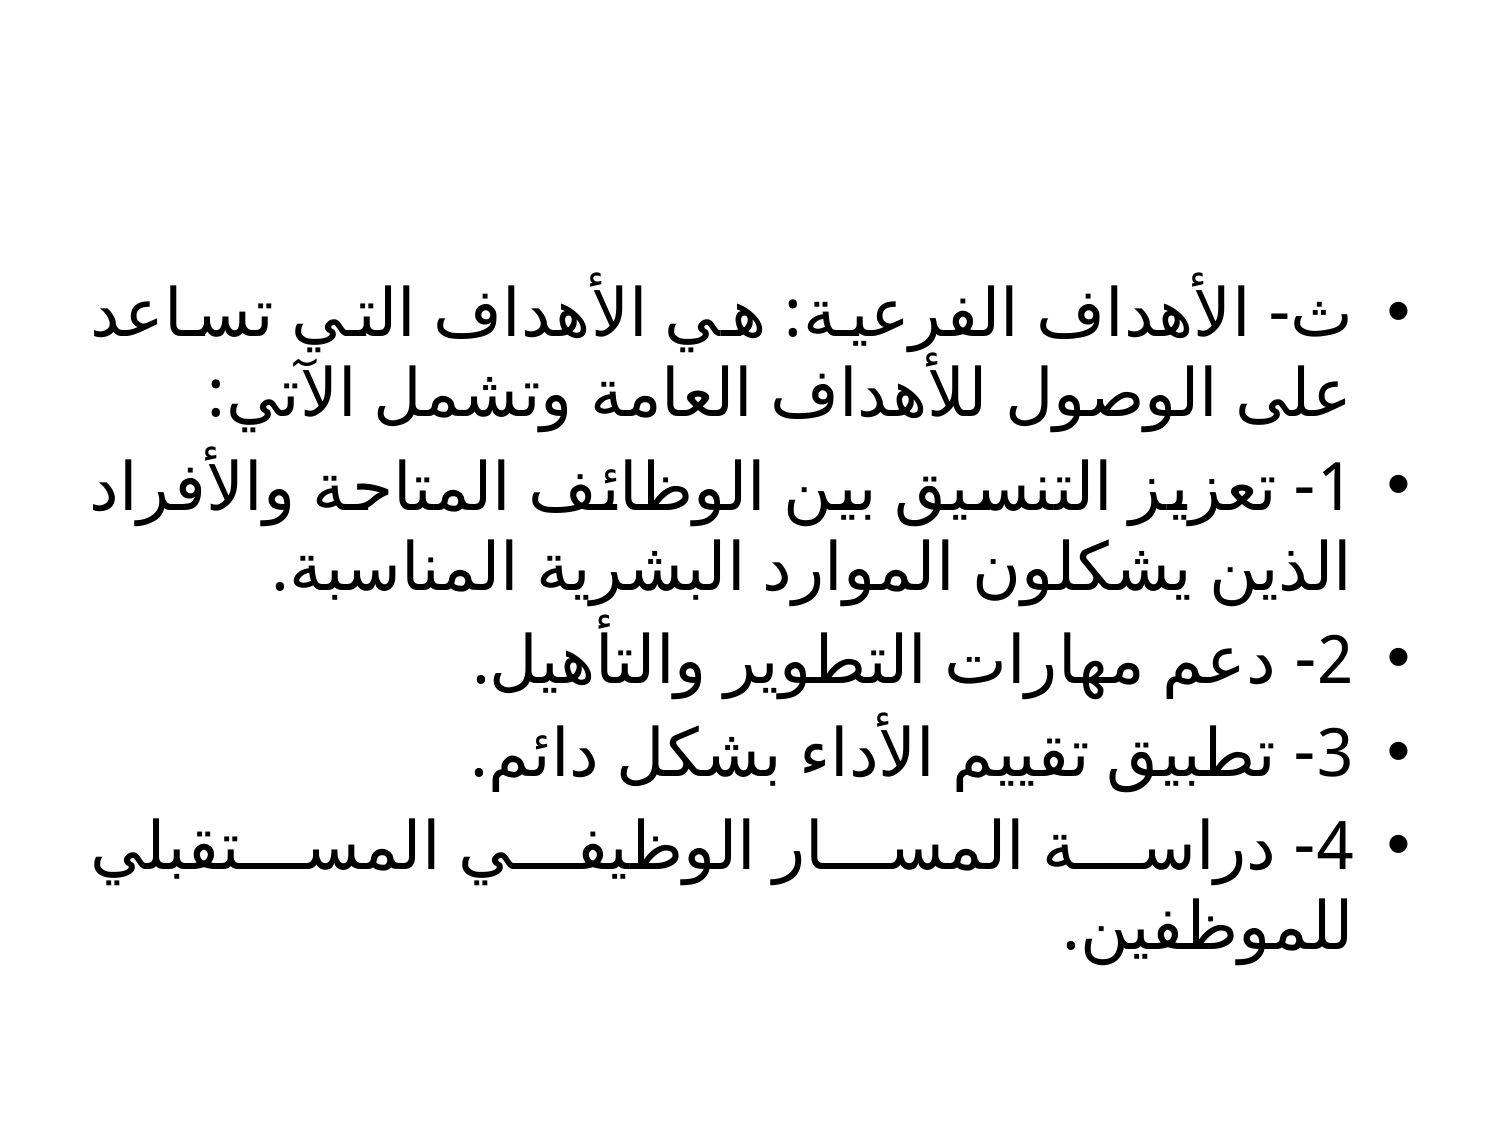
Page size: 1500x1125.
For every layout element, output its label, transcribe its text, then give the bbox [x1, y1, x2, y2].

list ث- الأهداف الفرعية: هي الأهداف التي تساعد على الوصول للأهداف العامة وتشمل الآتي: 1- تعزيز التنسيق بين الوظائف المتاحة والأفراد الذين يشكلون الموارد البشرية المناسبة. 2- دعم مهارات التطوير والتأهيل. 3- تطبيق تقييم الأداء بشكل دائم. 4- دراسة المسار الوظيفي المستقبلي للموظفين. [75, 262, 1425, 1005]
